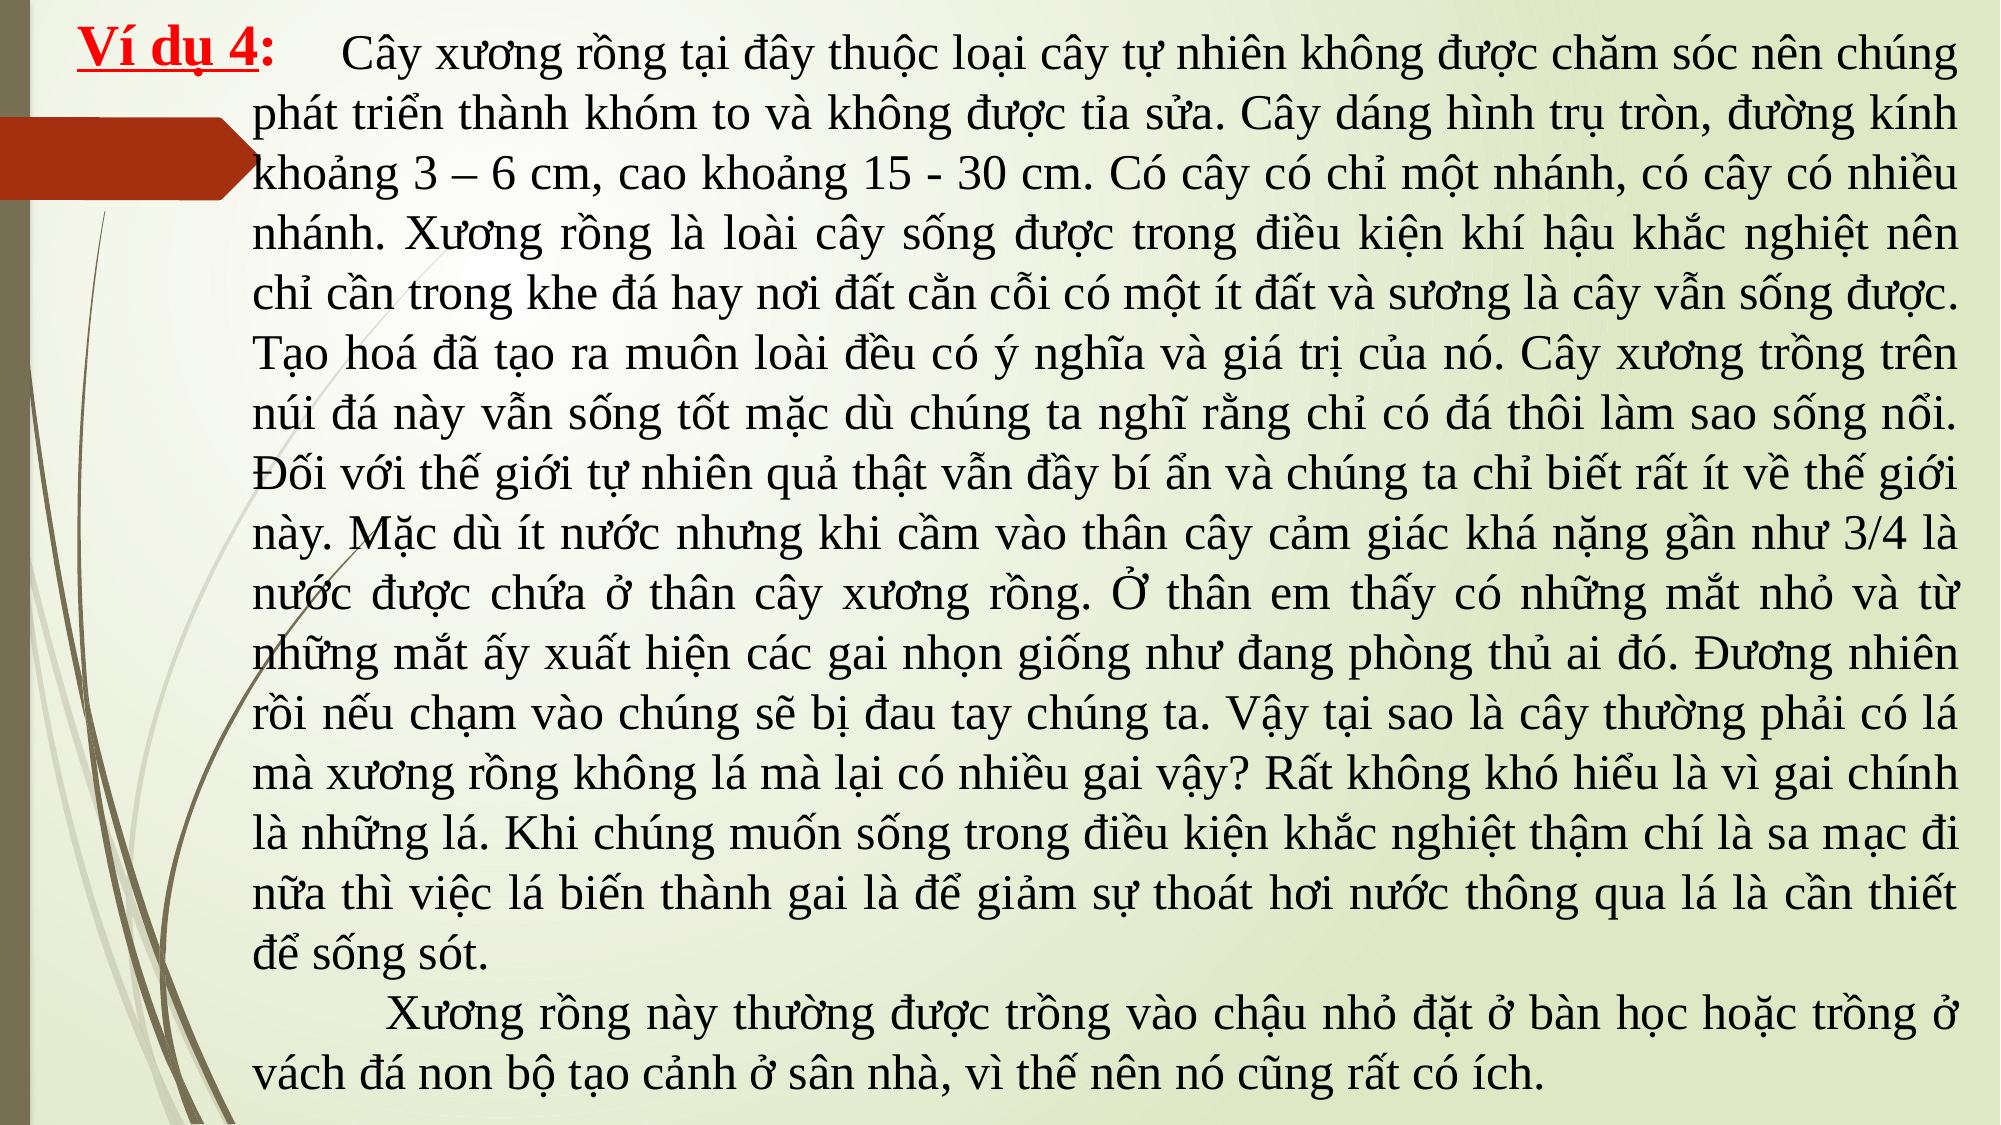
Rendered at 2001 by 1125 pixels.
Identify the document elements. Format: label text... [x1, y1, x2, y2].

text_box Ví dụ 4: [62, 0, 313, 85]
text_box Cây xương rồng tại đây thuộc loại cây tự nhiên không được chăm sóc nên chúng phát triển thành khóm to và không được tỉa sửa. Cây dáng hình trụ tròn, đường kính khoảng 3 – 6 cm, cao khoảng 15 - 30 cm. Có cây có chỉ một nhánh, có cây có nhiều nhánh. Xương rồng là loài cây sống được trong điều kiện khí hậu khắc nghiệt nên chỉ cần trong khe đá hay nơi đất cằn cỗi có một ít đất và sương là cây vẫn sống được. Tạo hoá đã tạo ra muôn loài đều có ý nghĩa và giá trị của nó. Cây xương trồng trên núi đá này vẫn sống tốt mặc dù chúng ta nghĩ rằng chỉ có đá thôi làm sao sống nổi. Đối với thế giới tự nhiên quả thật vẫn đầy bí ẩn và chúng ta chỉ biết rất ít về thế giới này. Mặc dù ít nước nhưng khi cầm vào thân cây cảm giác khá nặng gần như 3/4 là nước được chứa ở thân cây xương rồng. Ở thân em thấy có những mắt nhỏ và từ những mắt ấy xuất hiện các gai nhọn giống như đang phòng thủ ai đó. Đương nhiên rồi nếu chạm vào chúng sẽ bị đau tay chúng ta. Vậy tại sao là cây thường phải có lá mà xương rồng không lá mà lại có nhiều gai vậy? Rất không khó hiểu là vì gai chính là những lá. Khi chúng muốn sống trong điều kiện khắc nghiệt thậm chí là sa mạc đi nữa thì việc lá biến thành gai là để giảm sự thoát hơi nước thông qua lá là cần thiết để sống sót. Xương rồng này thường được trồng vào chậu nhỏ đặt ở bàn học hoặc trồng ở vách đá non bộ tạo cảnh ở sân nhà, vì thế nên nó cũng rất có ích. [237, 12, 1975, 1108]
